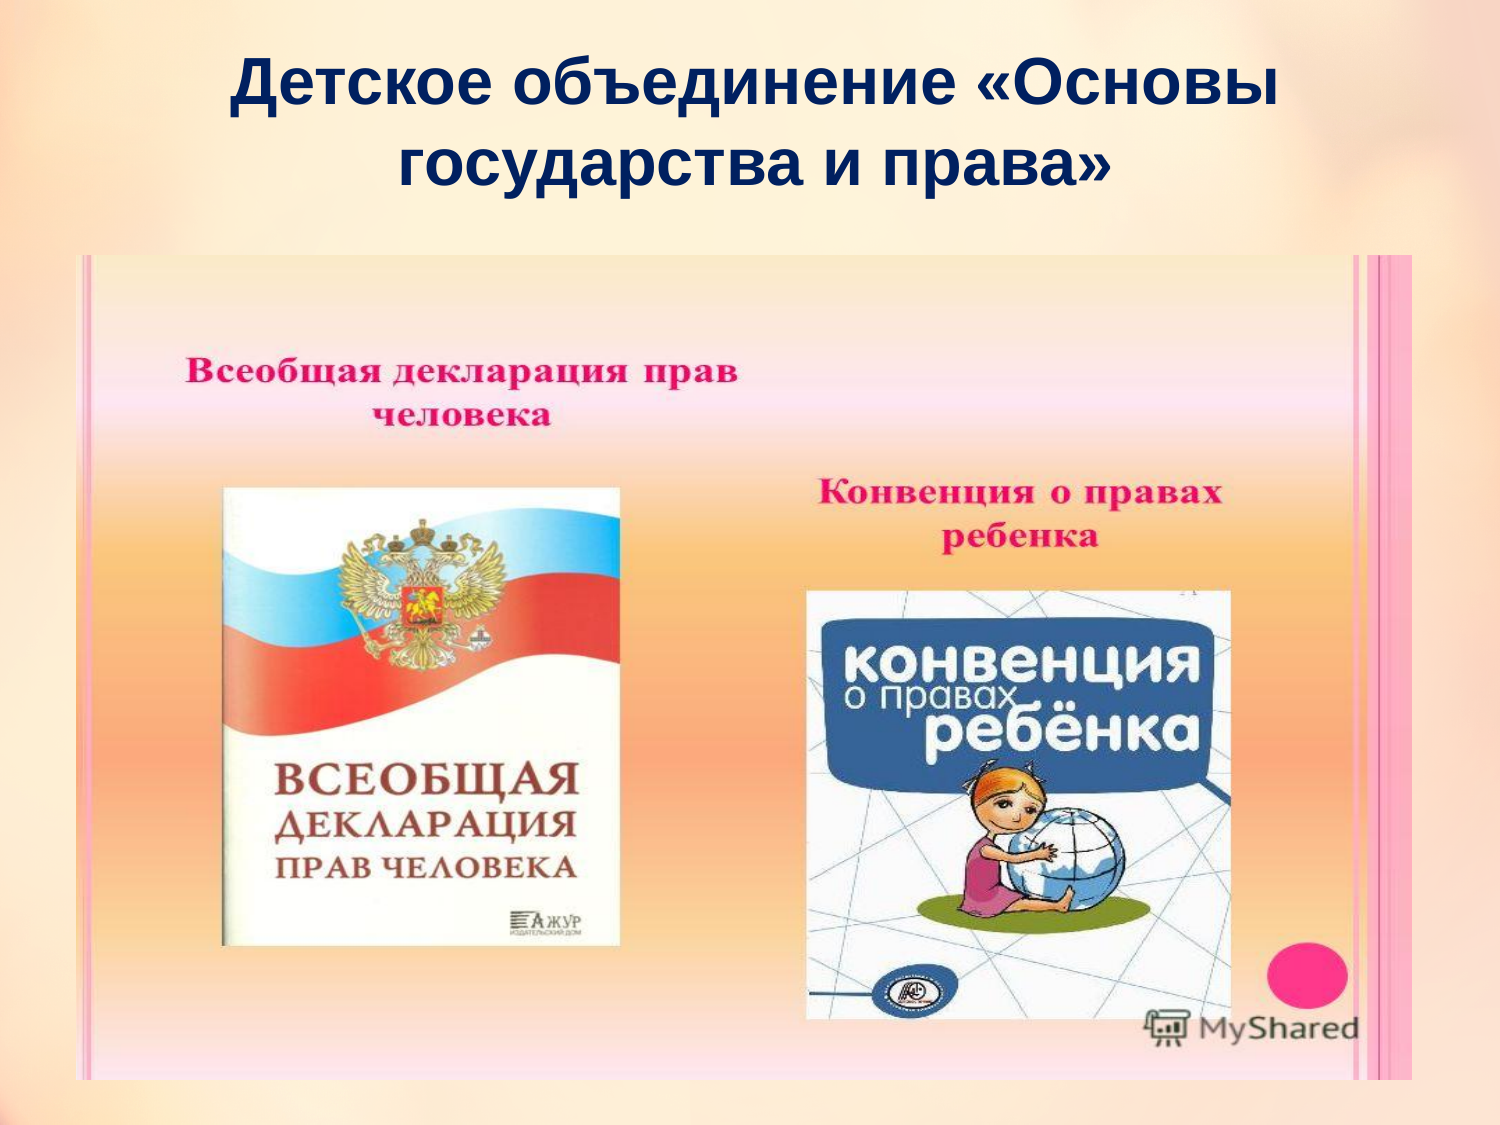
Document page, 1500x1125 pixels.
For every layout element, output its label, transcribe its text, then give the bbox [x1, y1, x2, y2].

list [76, 255, 1412, 1080]
text_box Детское объединение «Основы государства и права» [112, 30, 1400, 206]
picture [0, 0, 1500, 1125]
